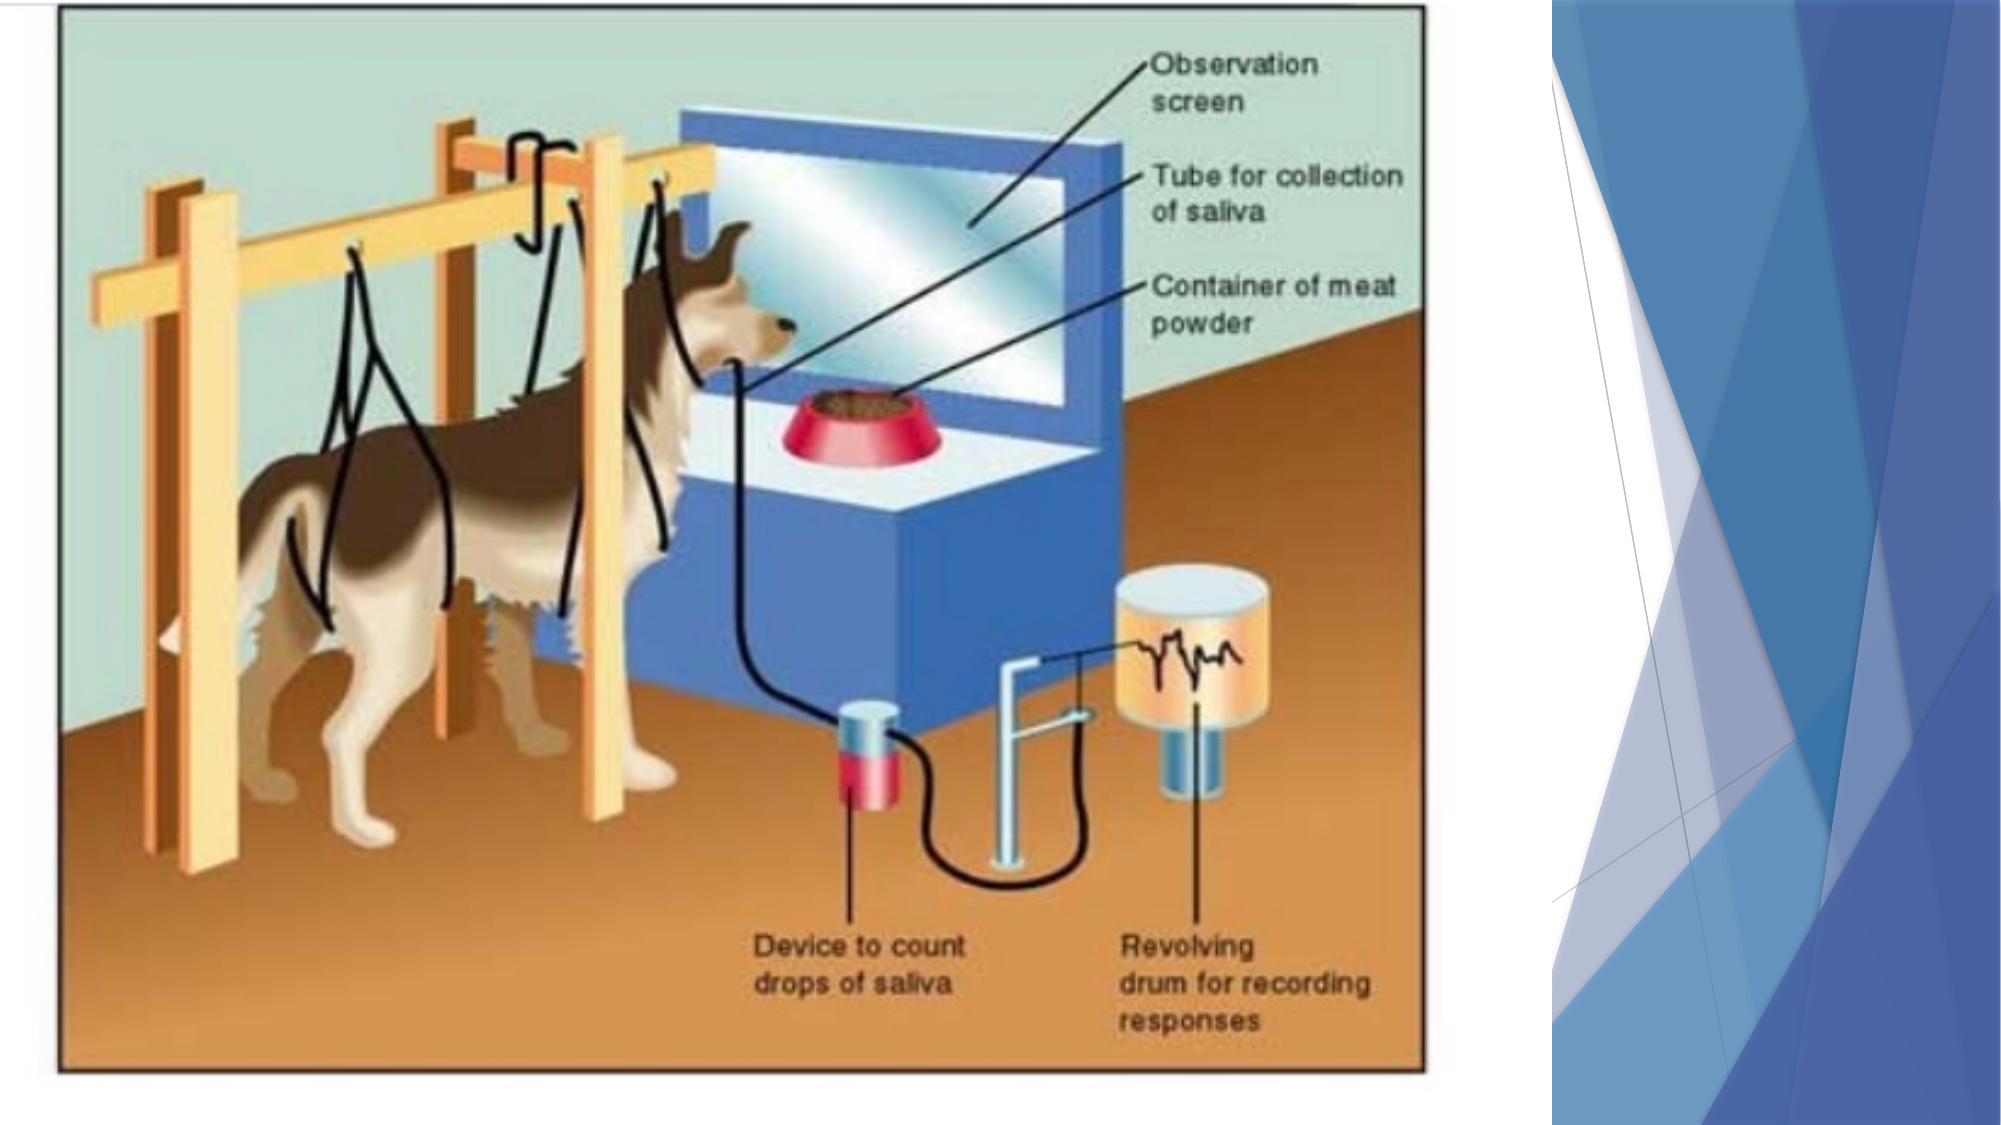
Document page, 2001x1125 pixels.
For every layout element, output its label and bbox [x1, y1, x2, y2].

list [0, 0, 1552, 1125]
